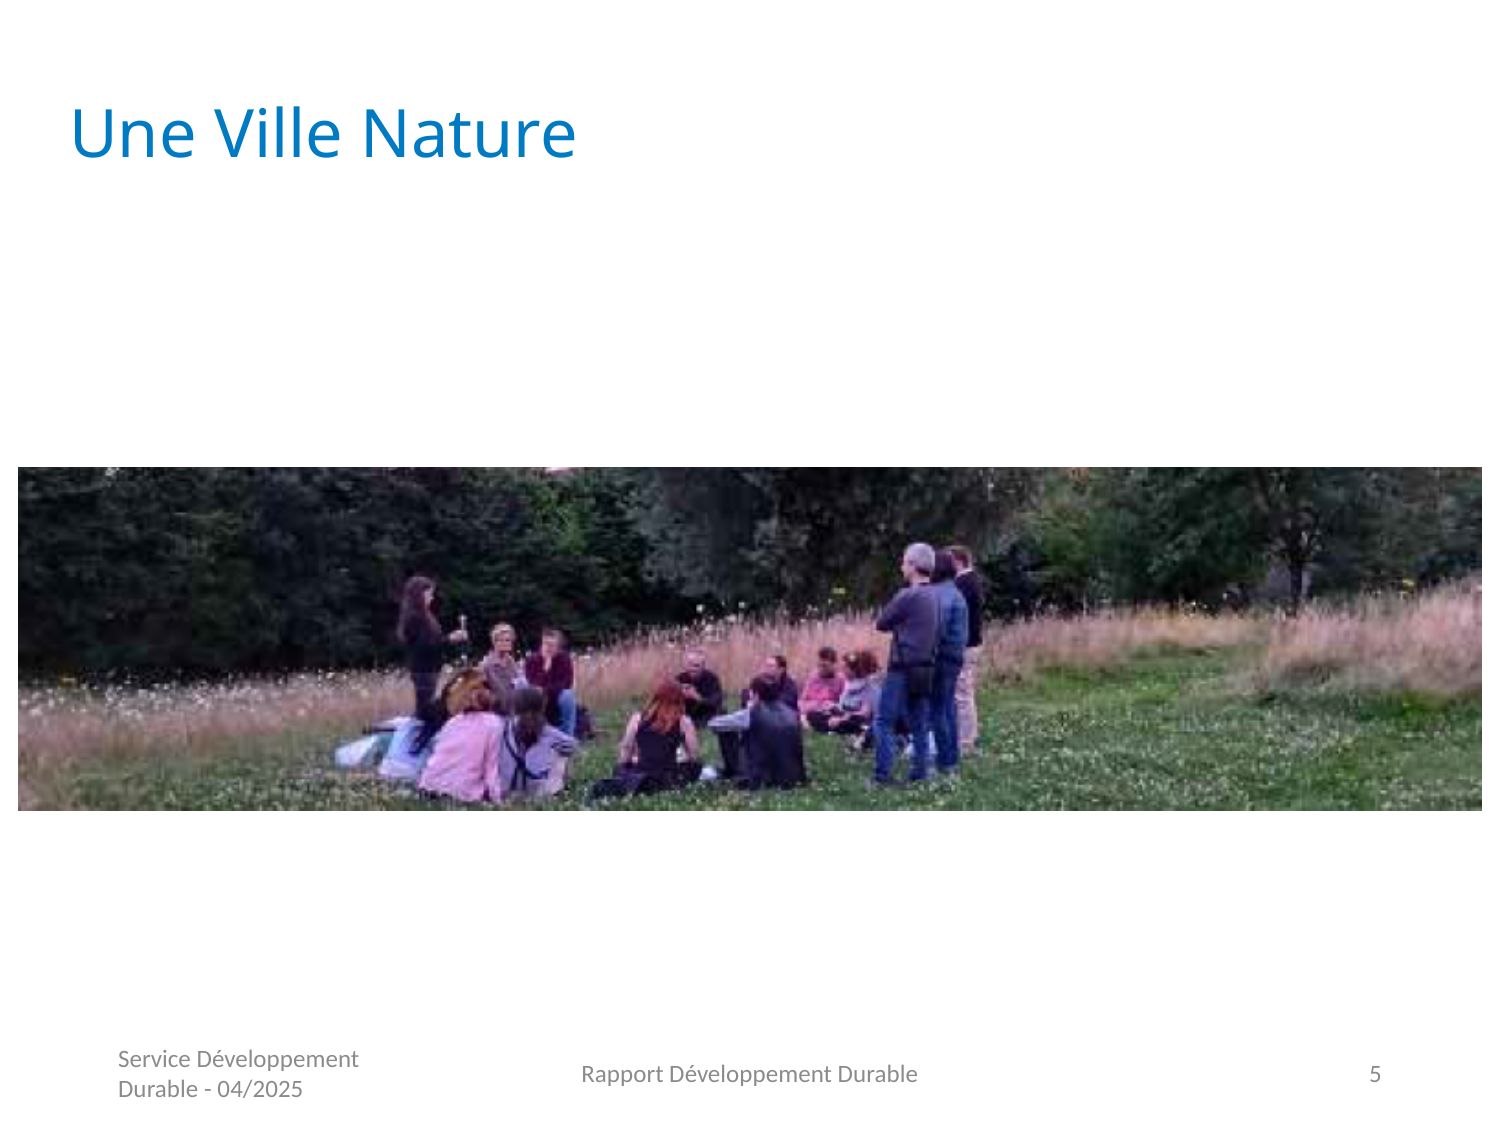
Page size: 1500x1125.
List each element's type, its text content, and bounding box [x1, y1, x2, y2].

footer Rapport Développement Durable [496, 1042, 1004, 1103]
slide_number 5 [1059, 1042, 1397, 1103]
slide_number Service Développement Durable - 04/2025 [103, 1042, 441, 1103]
text_box Une Ville Nature [69, 105, 1450, 177]
picture [18, 467, 1482, 811]
